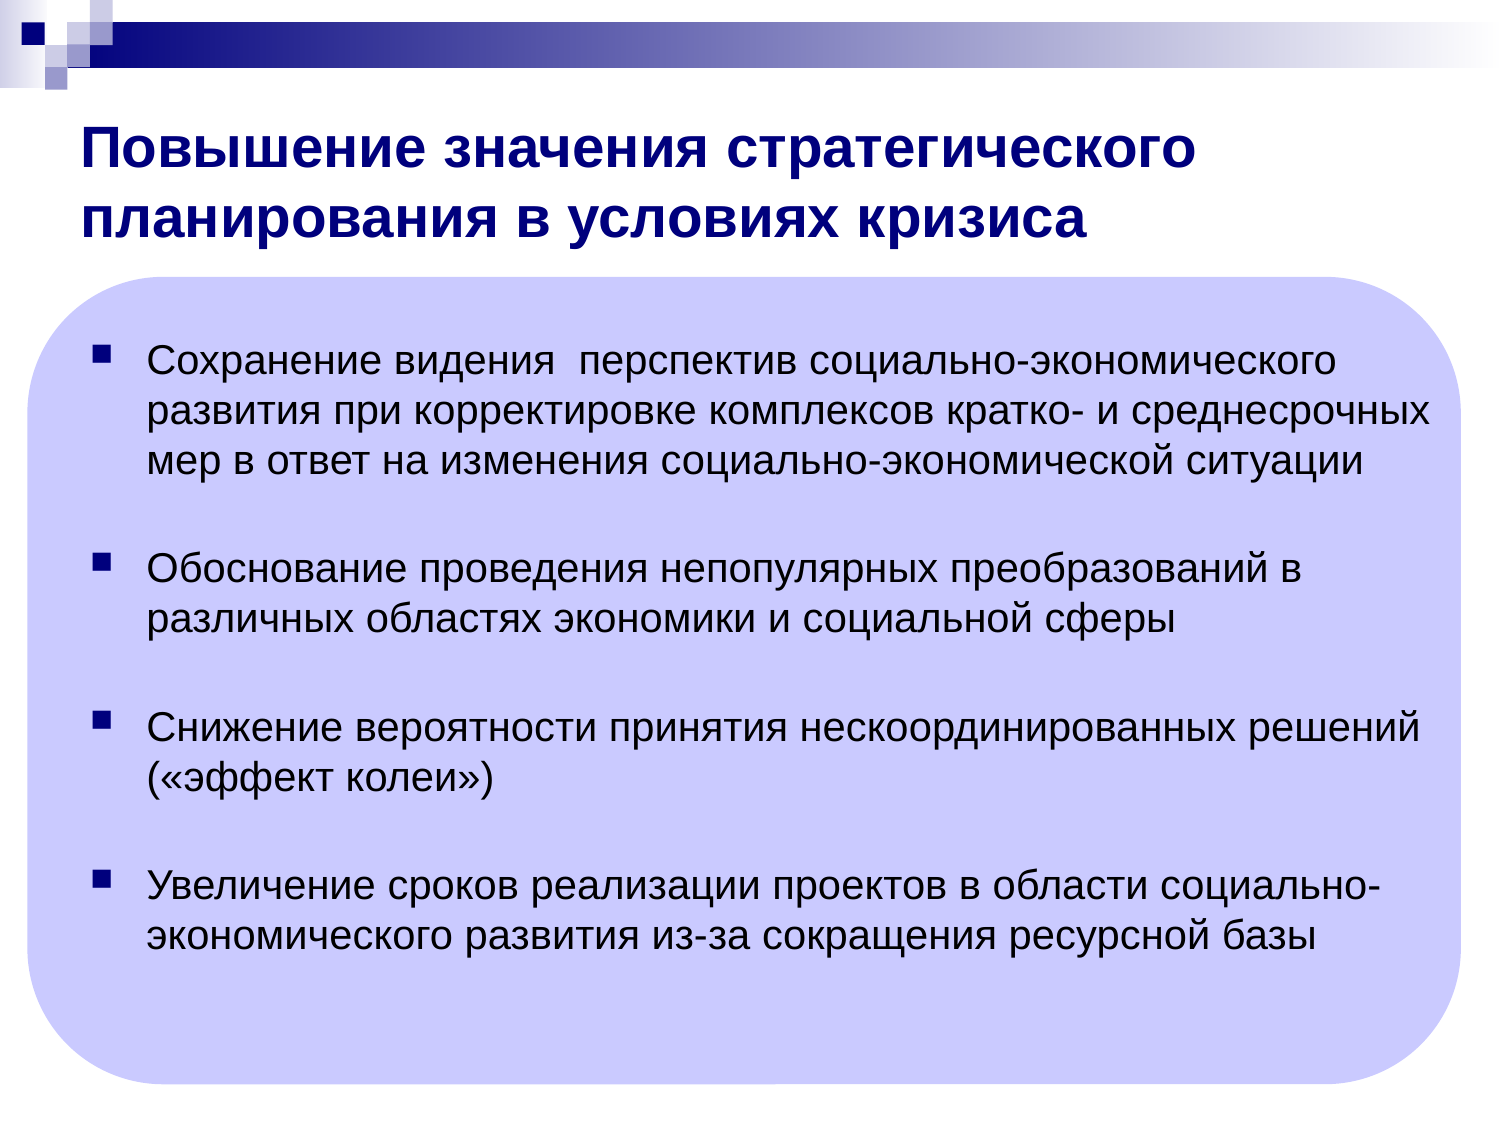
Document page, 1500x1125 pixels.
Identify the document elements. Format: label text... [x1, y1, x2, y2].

text_box [27, 292, 1461, 1085]
list Сохранение видения перспектив социально-экономического развития при корректировке комплексов кратко- и среднесрочных мер в ответ на изменения социально-экономической ситуации Обоснование проведения непопулярных преобразований в различных областях экономики и социальной сферы Снижение вероятности принятия нескоординированных решений («эффект колеи») Увеличение сроков реализации проектов в области социально-экономического развития из-за сокращения ресурсной базы [75, 324, 1459, 963]
title Повышение значения стратегического планирования в условиях кризиса [64, 66, 1415, 292]
